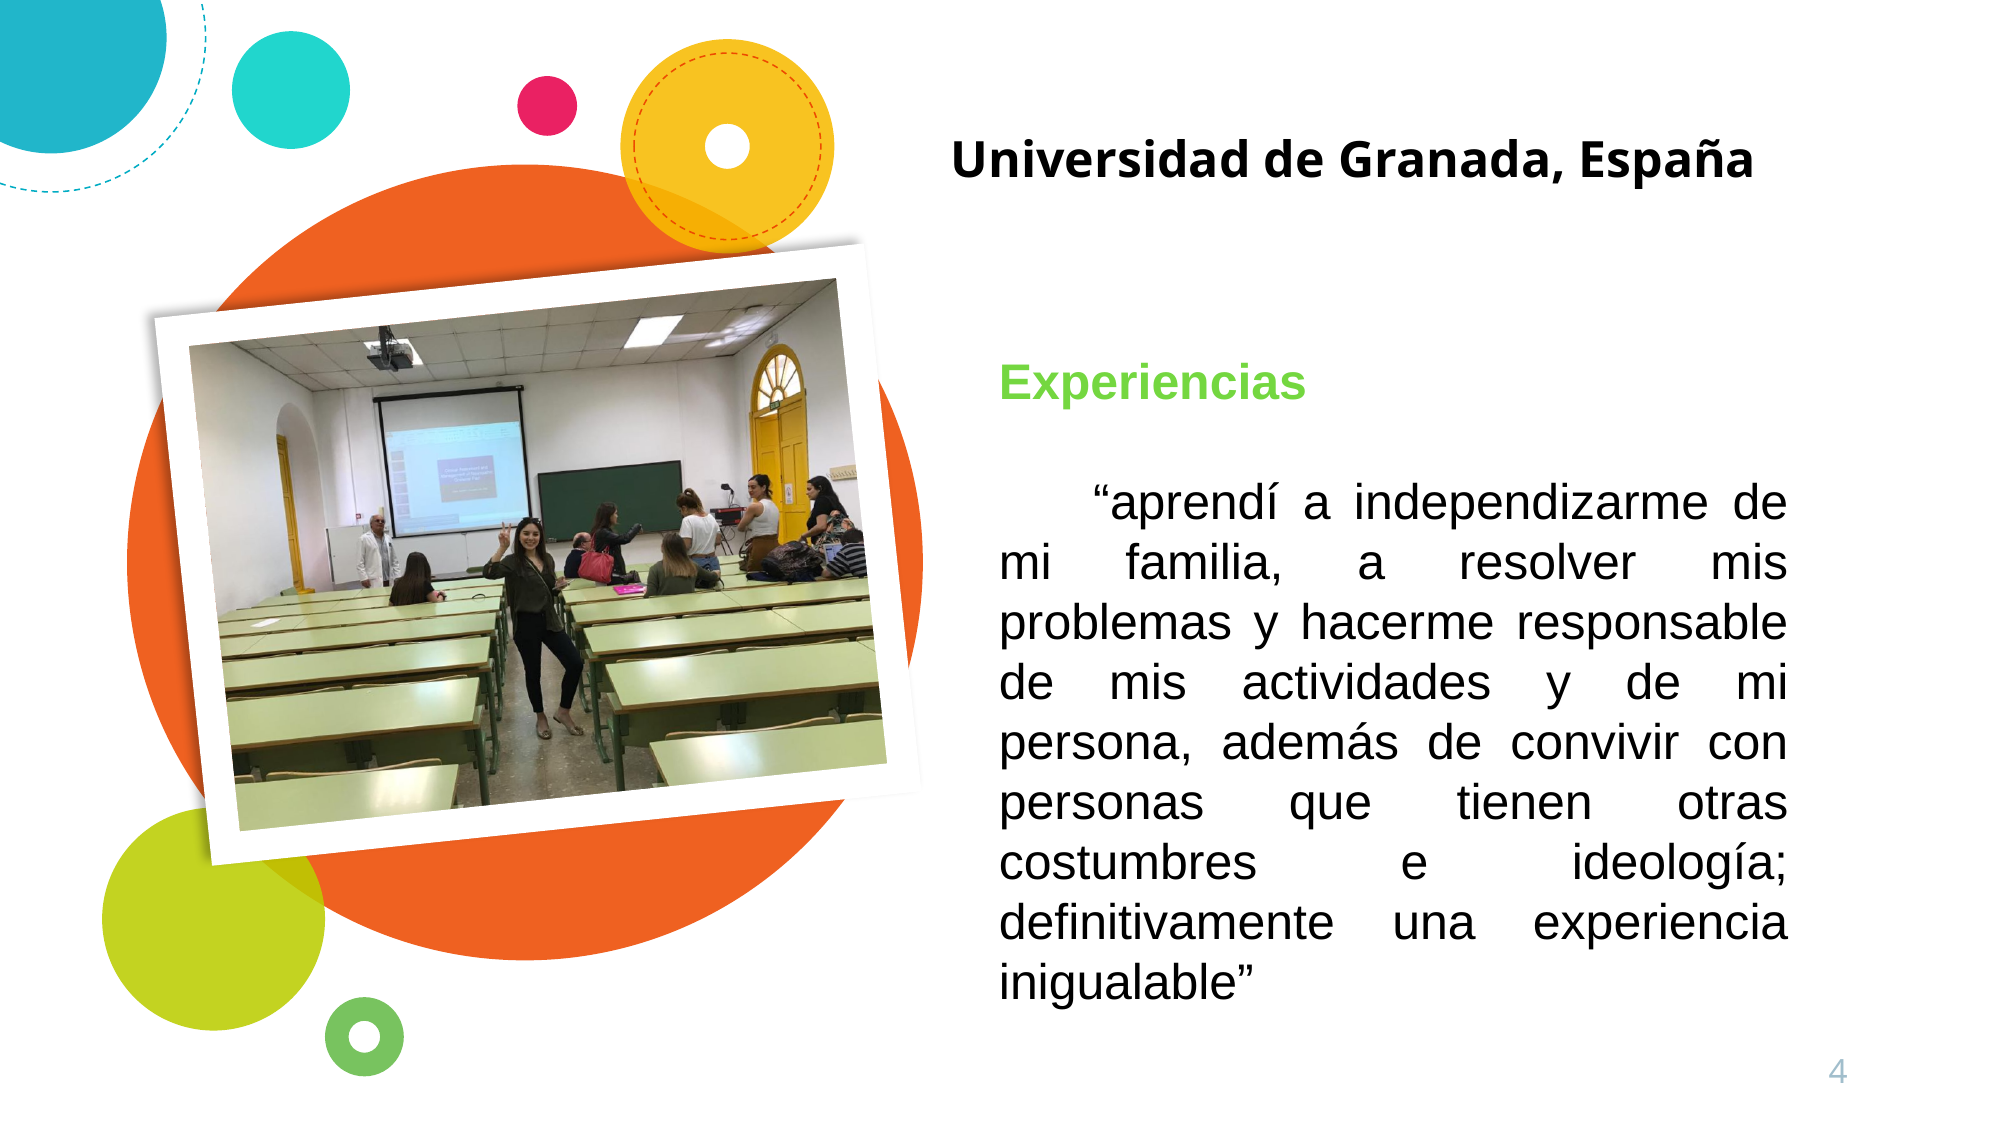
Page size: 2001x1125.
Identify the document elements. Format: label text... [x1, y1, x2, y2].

slide_number 4 [1804, 1042, 1863, 1103]
text_box Experiencias “aprendí a independizarme de mi familia, a resolver mis problemas y hacerme responsable de mis actividades y de mi persona, además de convivir con personas que tienen otras costumbres e ideología; definitivamente una experiencia inigualable” Melanie Miranda Olivar Período 2019-1 [984, 341, 1804, 1125]
text_box Universidad de Granada, España [856, 137, 1860, 208]
picture [189, 278, 886, 831]
